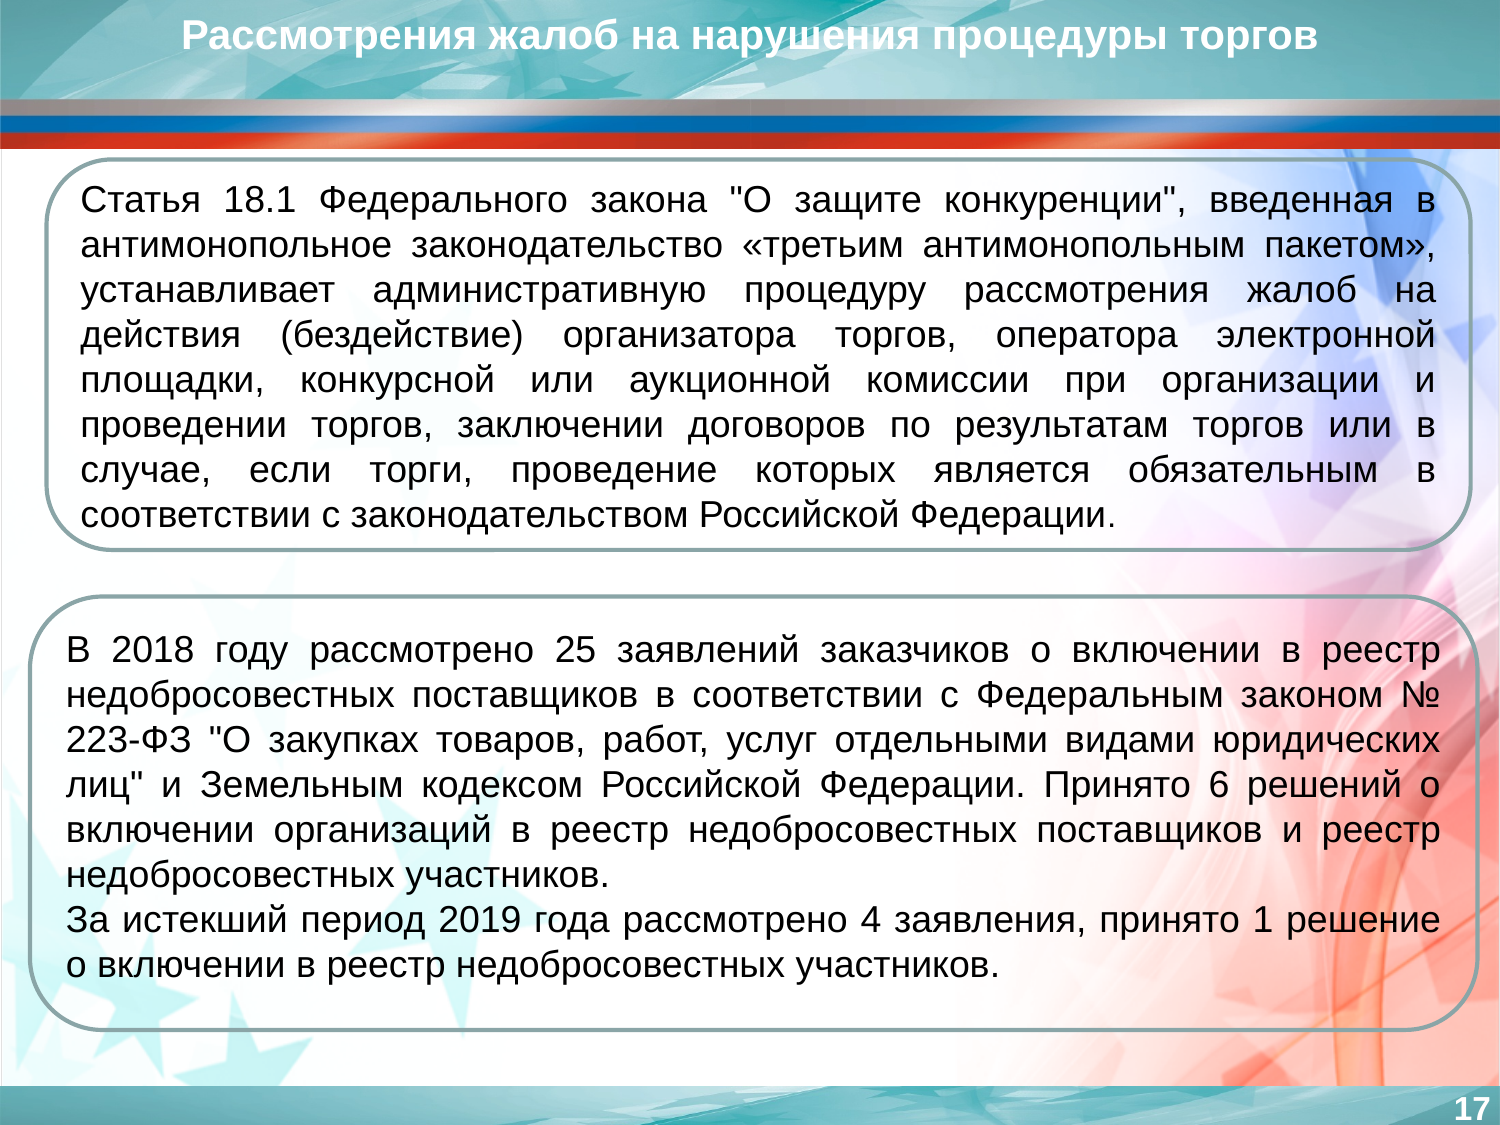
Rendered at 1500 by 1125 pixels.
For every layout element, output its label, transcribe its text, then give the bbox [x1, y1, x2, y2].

text_box В 2018 году рассмотрено 25 заявлений заказчиков о включении в реестр недобросовестных поставщиков в соответствии с Федеральным законом № 223-ФЗ "О закупках товаров, работ, услуг отдельными видами юридических лиц" и Земельным кодексом Российской Федерации. Принято 6 решений о включении организаций в реестр недобросовестных поставщиков и реестр недобросовестных участников. За истекший период 2019 года рассмотрено 4 заявления, принято 1 решение о включении в реестр недобросовестных участников. [27, 594, 1480, 1033]
slide_number 17 [1155, 1079, 1500, 1125]
text_box Рассмотрения жалоб на нарушения процедуры торгов [0, 0, 1500, 65]
text_box Статья 18.1 Федерального закона "О защите конкуренции", введенная в антимонопольное законодательство «третьим антимонопольным пакетом», устанавливает административную процедуру рассмотрения жалоб на действия (бездействие) организатора торгов, оператора электронной площадки, конкурсной или аукционной комиссии при организации и проведении торгов, заключении договоров по результатам торгов или в случае, если торги, проведение которых является обязательным в соответствии с законодательством Российской Федерации. [44, 157, 1473, 553]
picture [0, 65, 1500, 1125]
